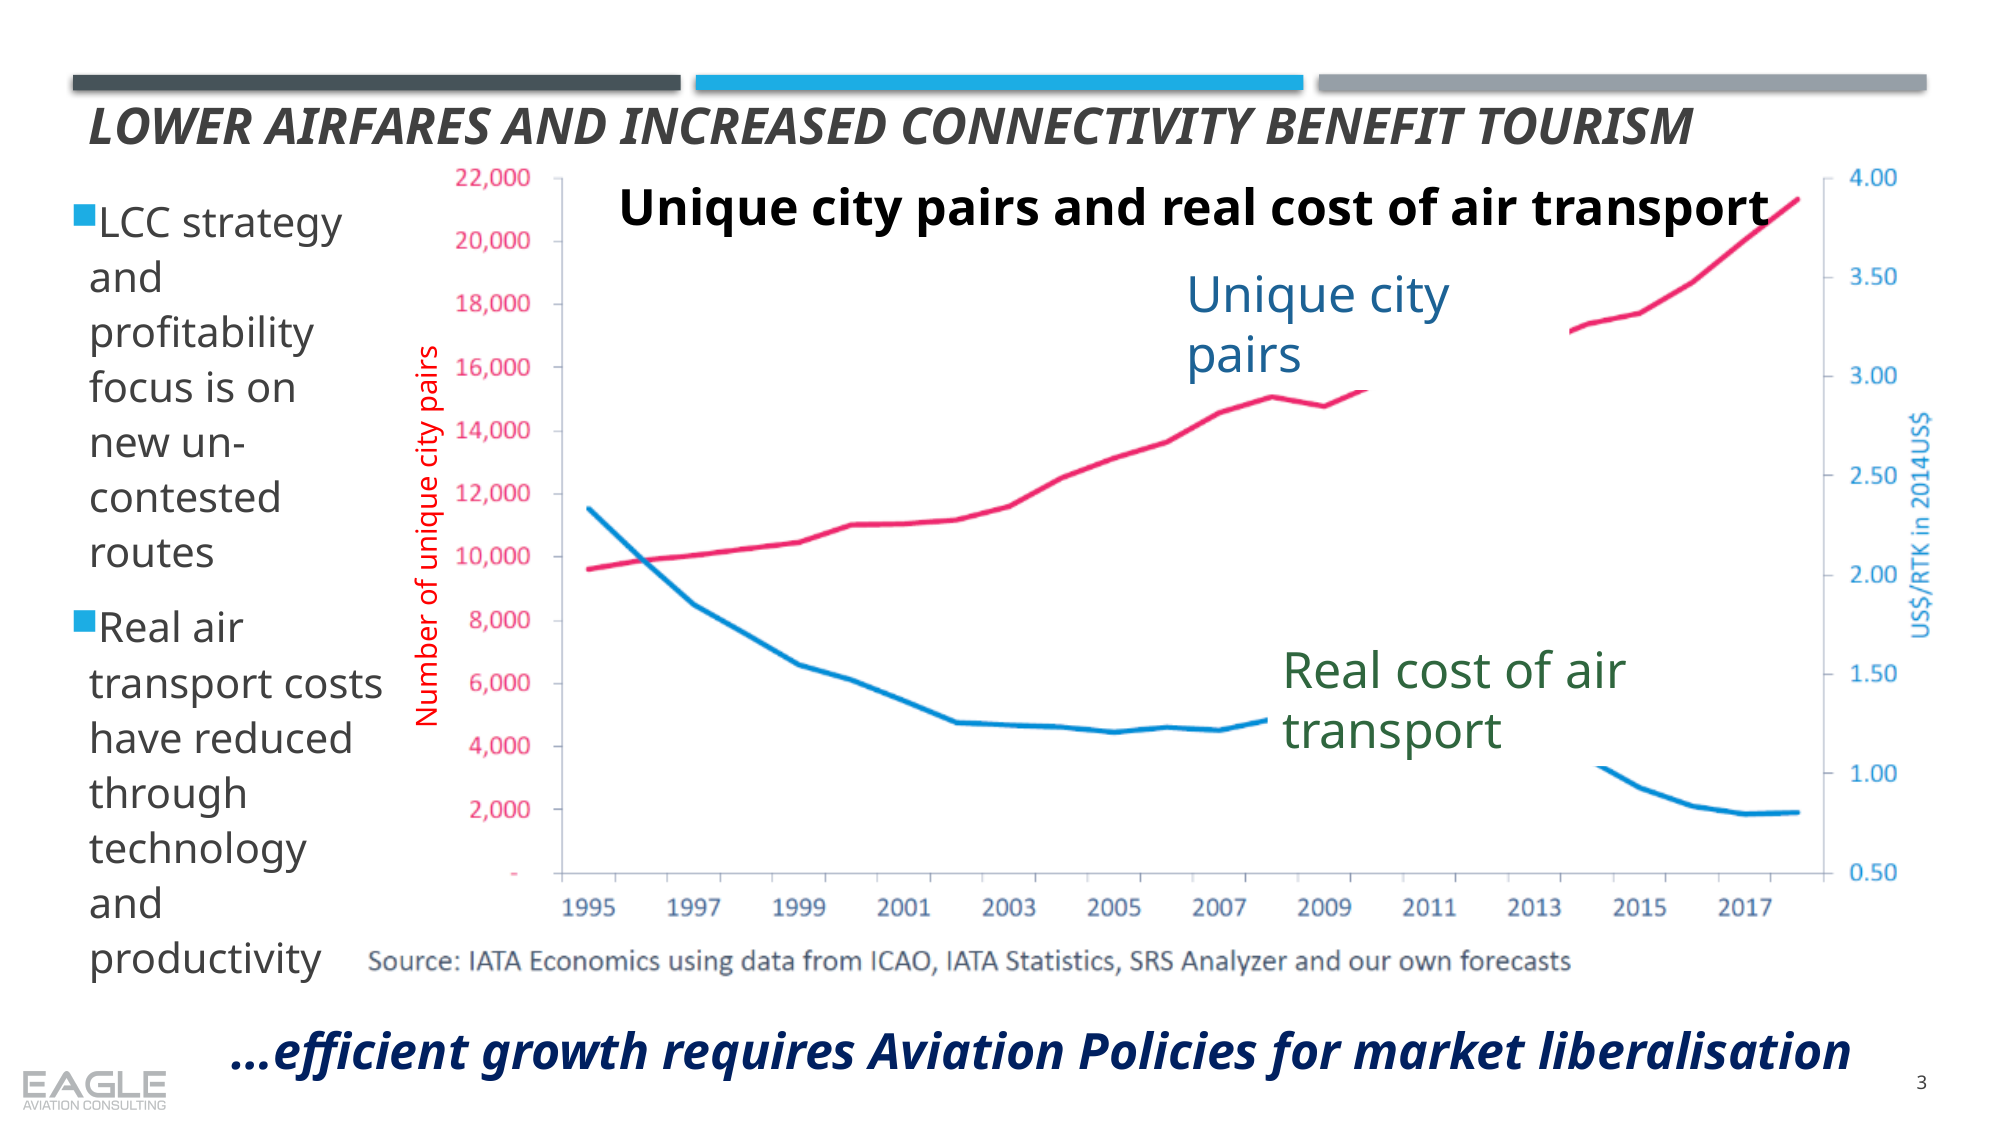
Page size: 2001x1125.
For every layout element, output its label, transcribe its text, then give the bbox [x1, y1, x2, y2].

slide_number 3 [1492, 1053, 1943, 1114]
title Lower airfares and increased connectivity benefit tourism [74, 72, 1847, 162]
text_box …efficient growth requires Aviation Policies for market liberalisation [101, 1019, 1868, 1088]
picture [349, 146, 1956, 978]
list LCC strategy and profitability focus is on new un-contested routes Real air transport costs have reduced through technology and productivity [54, 176, 401, 997]
